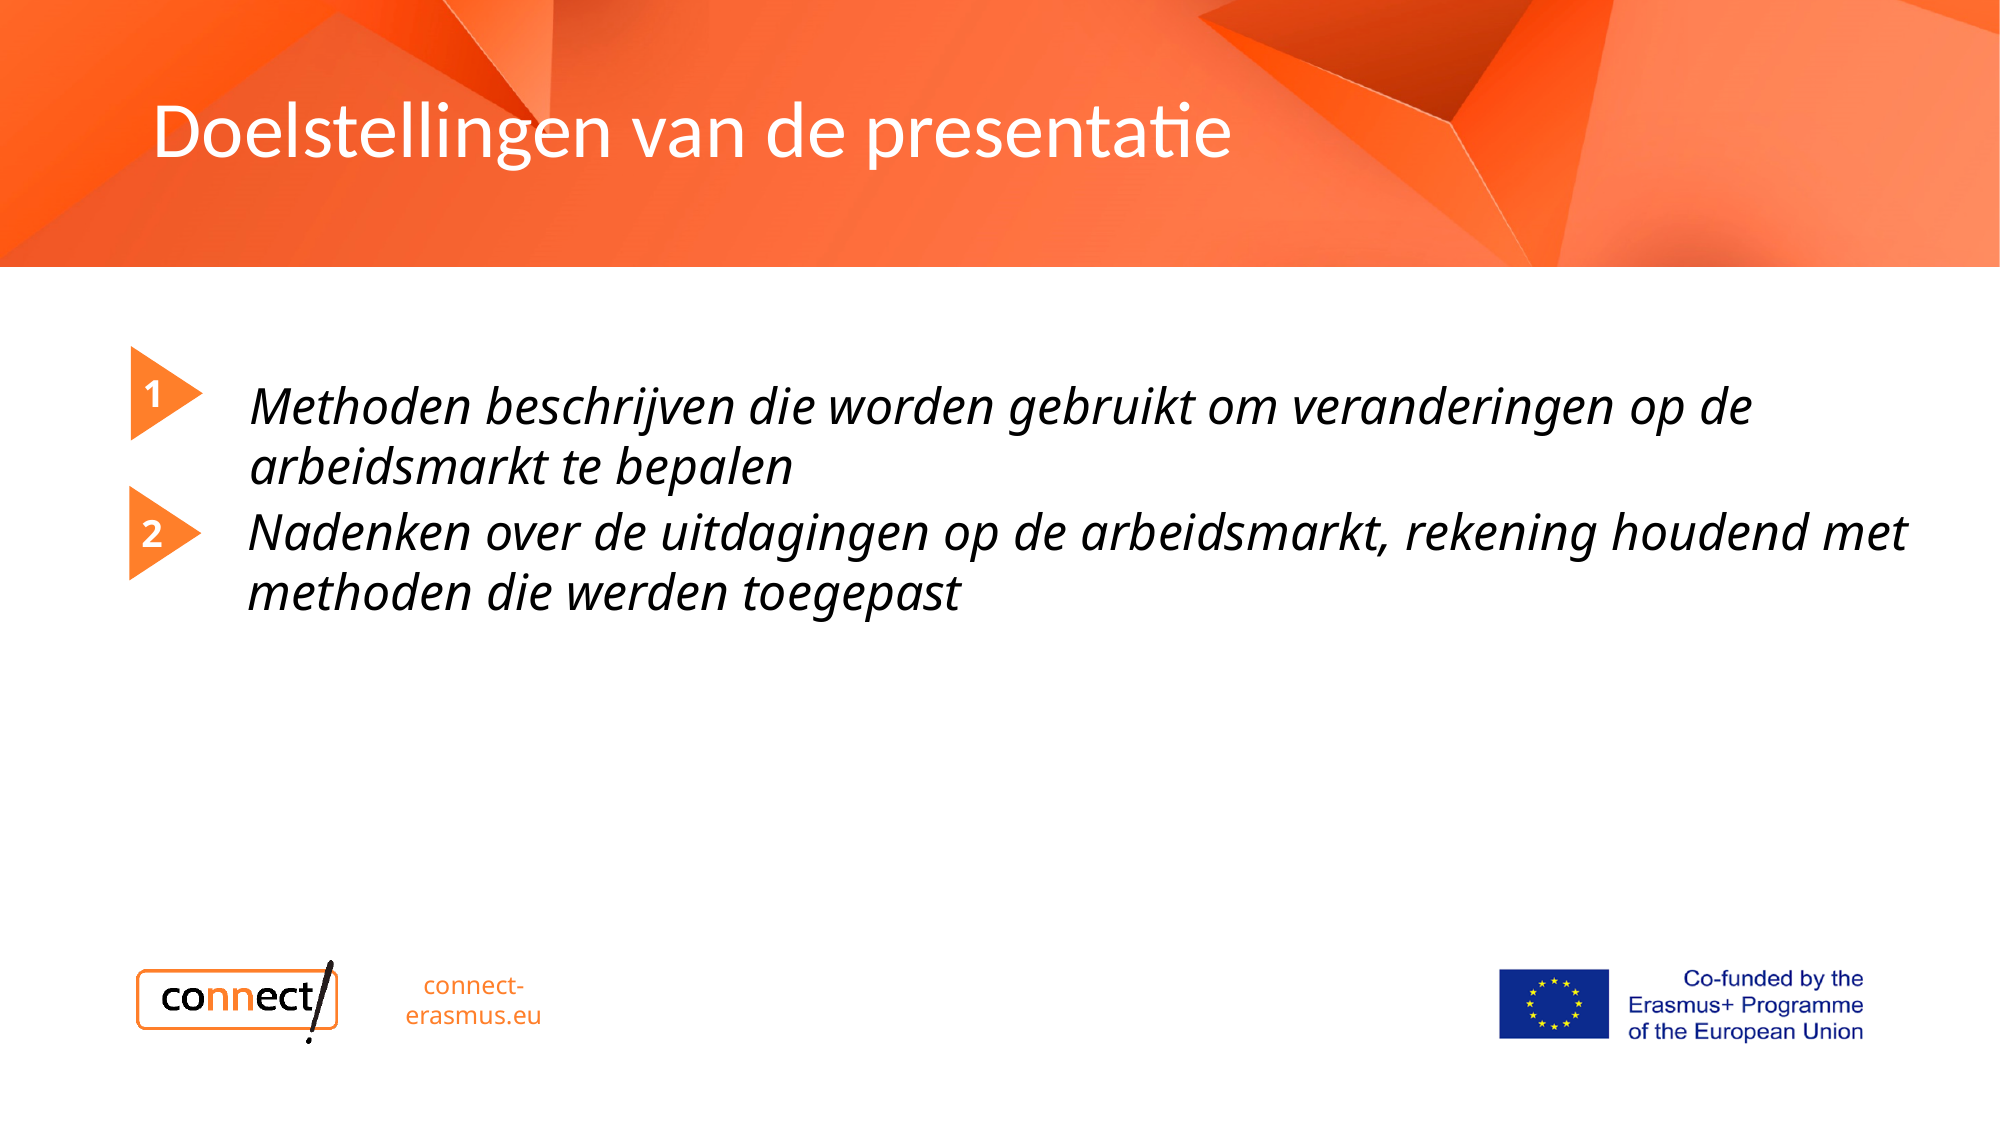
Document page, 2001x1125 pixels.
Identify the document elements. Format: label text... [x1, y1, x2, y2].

text_box Nadenken over de uitdagingen op de arbeidsmarkt, rekening houdend met methoden die werden toegepast [232, 493, 1977, 668]
picture [136, 960, 338, 1044]
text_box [126, 485, 202, 581]
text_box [127, 345, 203, 441]
picture [1498, 968, 1863, 1044]
picture [2, 0, 2000, 267]
footer connect-erasmus.eu [341, 976, 607, 1022]
text_box Methoden beschrijven die worden gebruikt om veranderingen op de arbeidsmarkt te bepalen [234, 366, 1777, 493]
text_box Doelstellingen van de presentatie [137, 69, 1863, 182]
